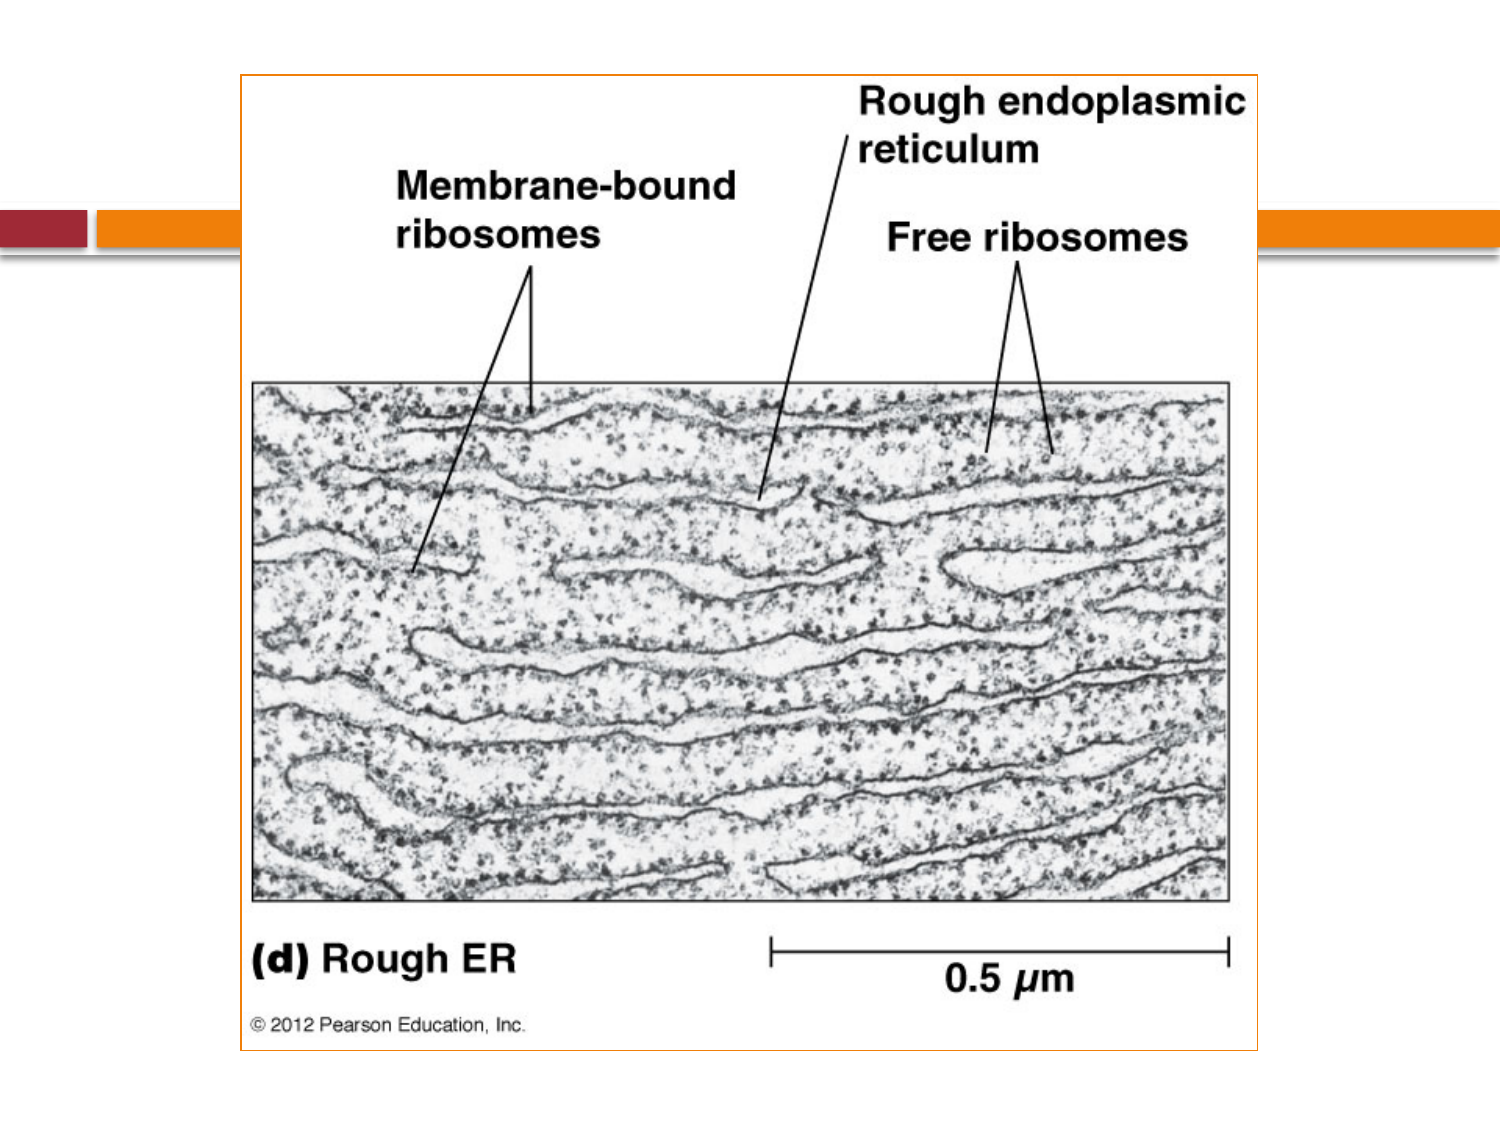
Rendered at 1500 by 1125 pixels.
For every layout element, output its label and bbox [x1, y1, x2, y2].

picture [241, 75, 1258, 1051]
